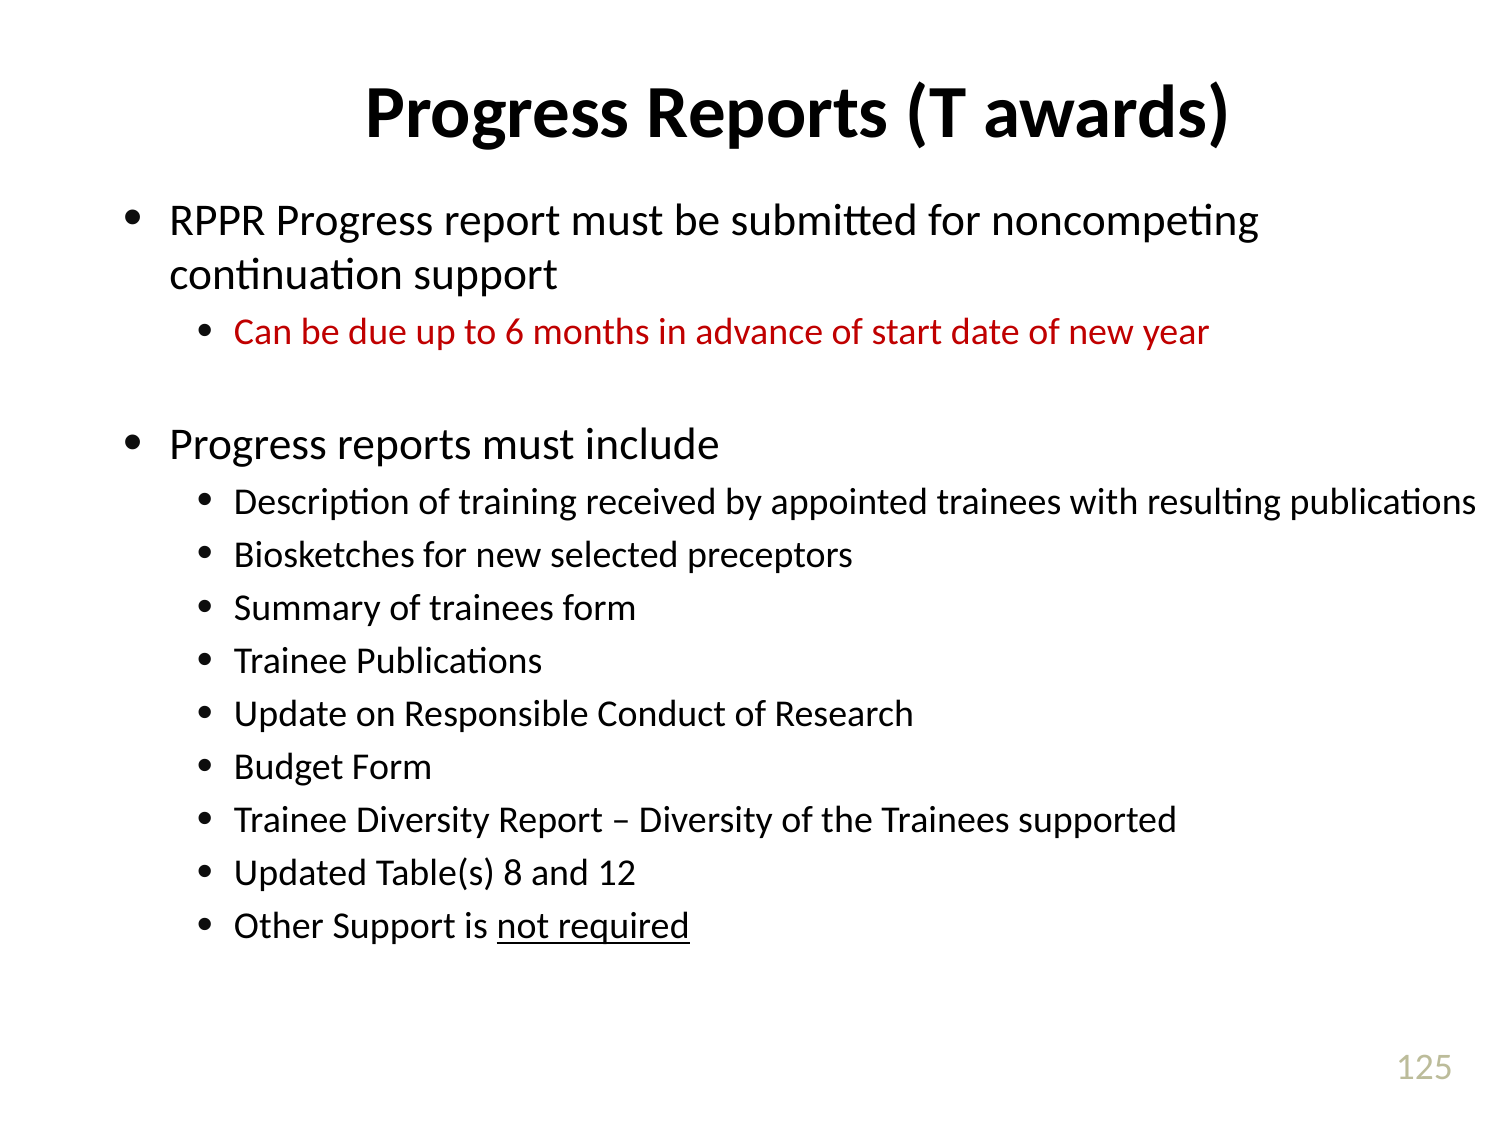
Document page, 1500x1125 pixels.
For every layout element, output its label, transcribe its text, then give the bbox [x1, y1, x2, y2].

list RPPR Progress report must be submitted for noncompeting continuation support Can be due up to 6 months in advance of start date of new year Progress reports must include Description of training received by appointed trainees with resulting publications Biosketches for new selected preceptors Summary of trainees form Trainee Publications Update on Responsible Conduct of Research Budget Form Trainee Diversity Report – Diversity of the Trainees supported Updated Table(s) 8 and 12 Other Support is not required [34, 182, 1500, 975]
title Progress Reports (T awards) [114, 50, 1500, 166]
slide_number 125 [1381, 1034, 1500, 1113]
